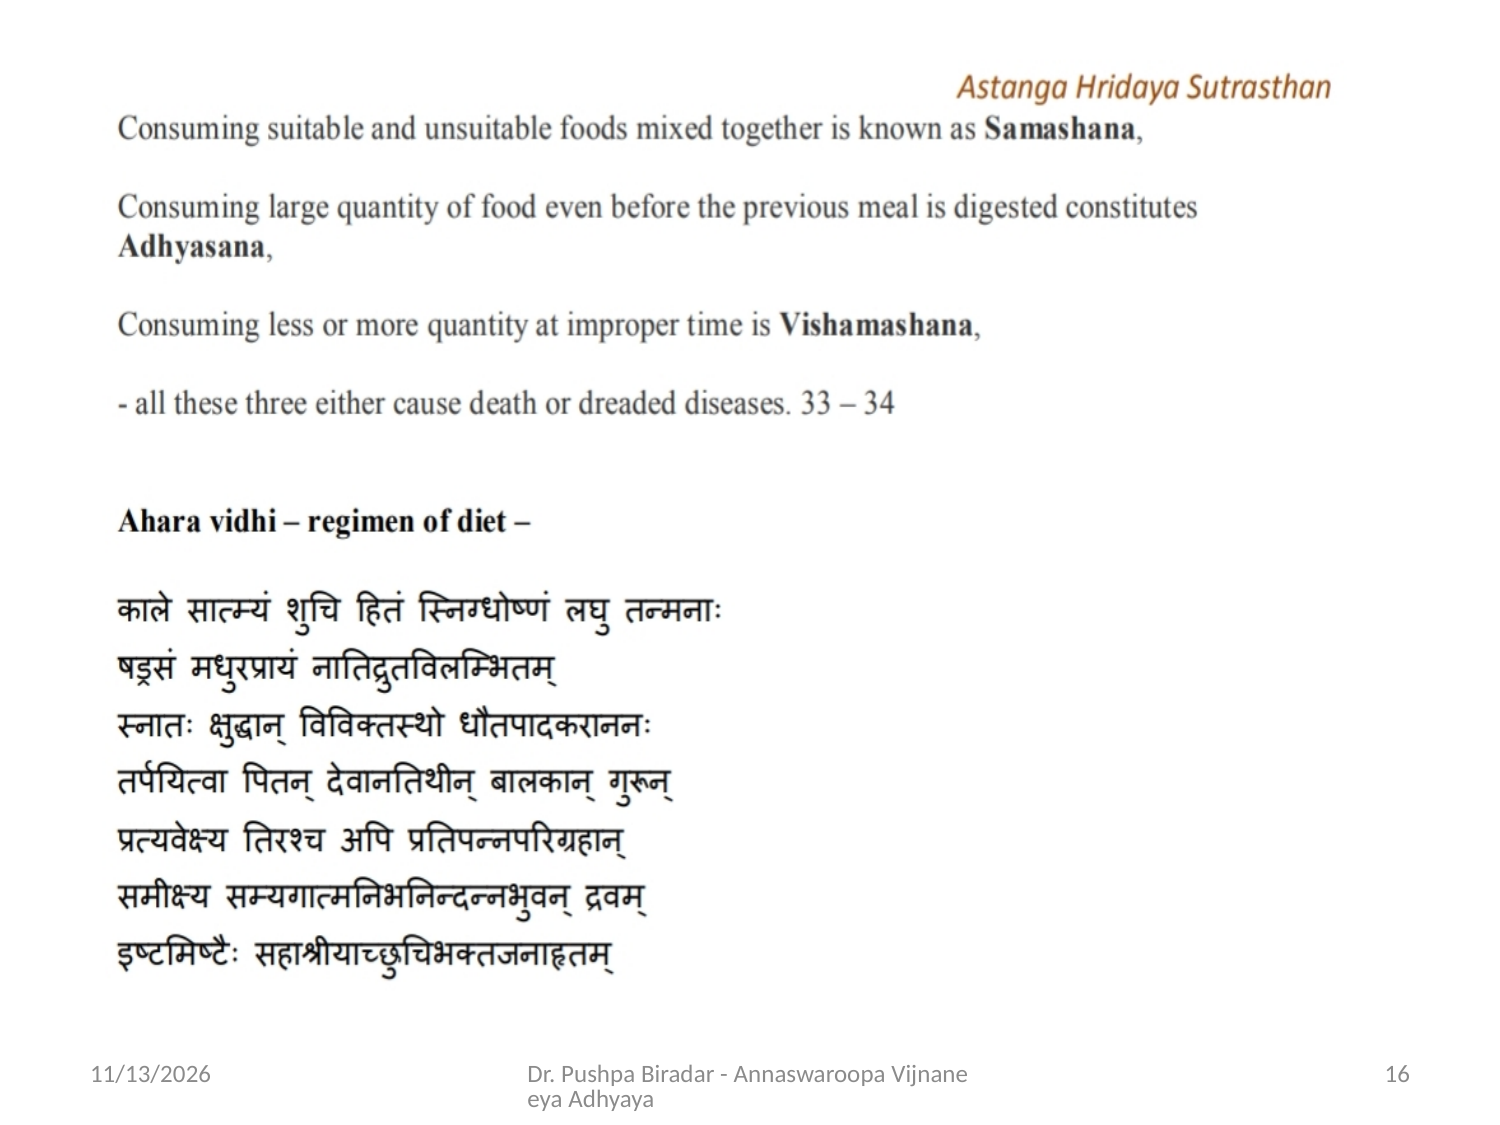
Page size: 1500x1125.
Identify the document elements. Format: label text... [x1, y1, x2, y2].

footer Dr. Pushpa Biradar - Annaswaroopa Vijnaneeya Adhyaya [512, 1042, 988, 1103]
slide_number 16 [1074, 1042, 1425, 1103]
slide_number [75, 1042, 425, 1103]
picture [62, 37, 1438, 1001]
